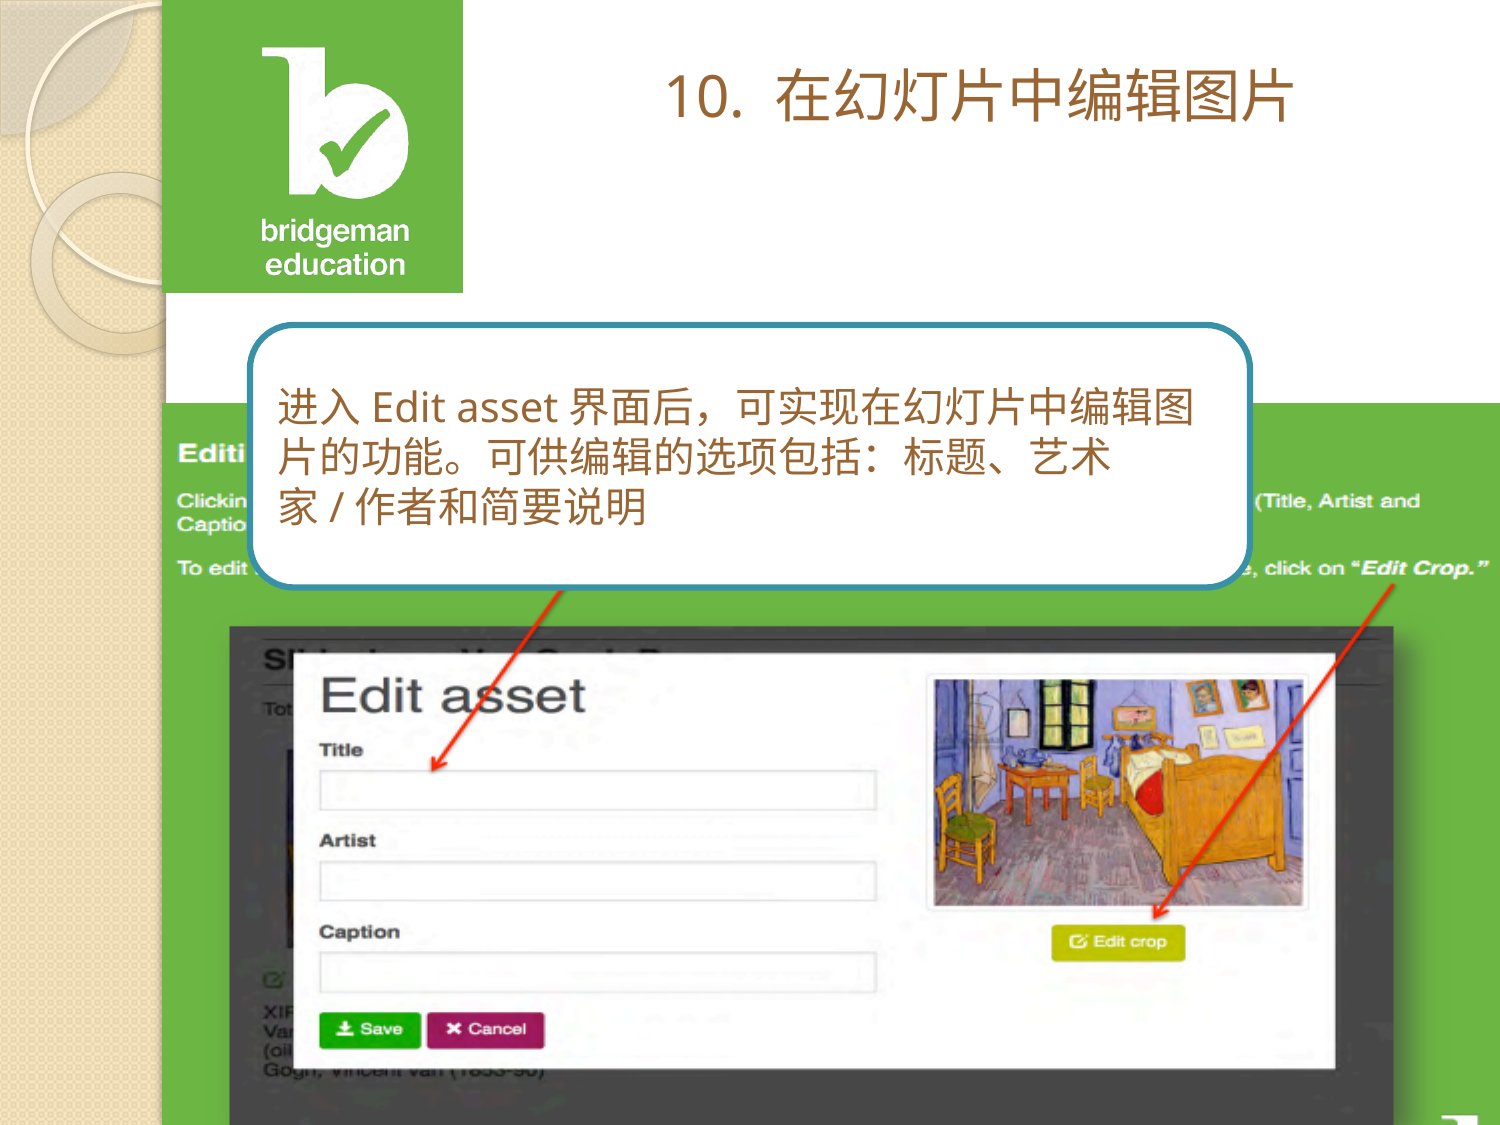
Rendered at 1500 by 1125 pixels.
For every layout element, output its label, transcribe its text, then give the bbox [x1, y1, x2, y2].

picture [162, 0, 463, 293]
text_box 10. 在幻灯片中编辑图片 [467, 0, 1500, 188]
text_box 进入Edit asset界面后，可实现在幻灯片中编辑图片的功能。可供编辑的选项包括：标题、艺术家/作者和简要说明 [247, 322, 1253, 400]
picture [162, 402, 1500, 1125]
